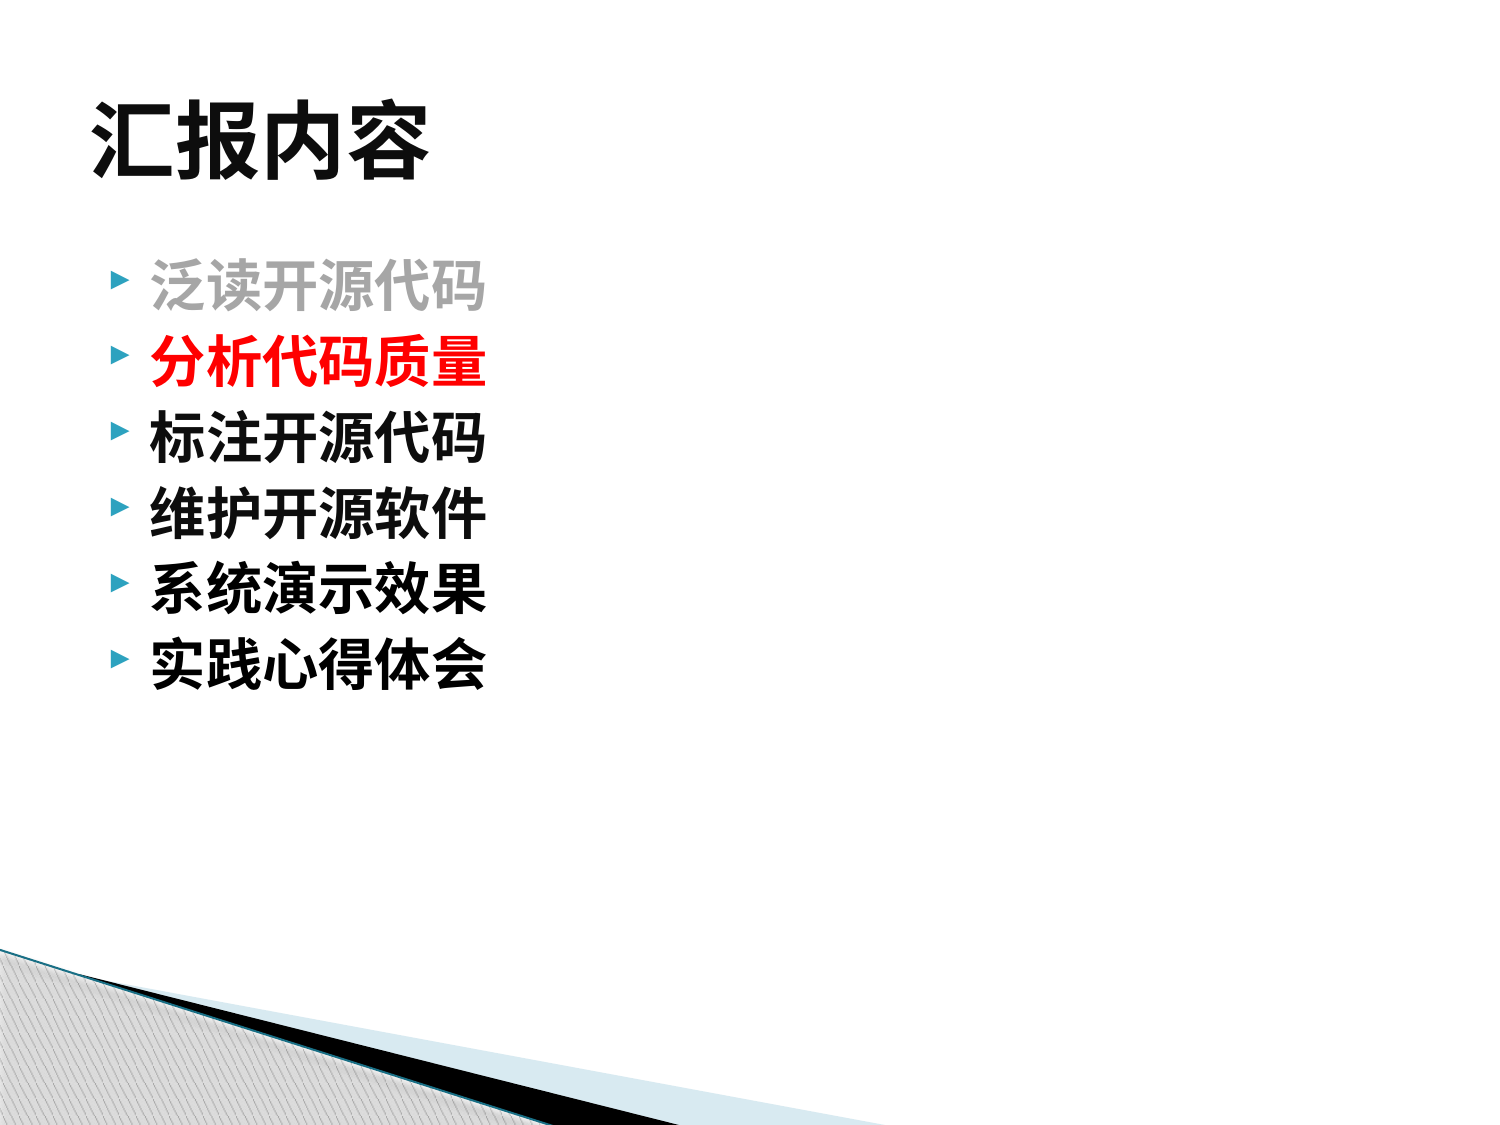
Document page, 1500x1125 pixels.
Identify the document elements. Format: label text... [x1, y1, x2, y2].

title 汇报内容 [75, 45, 1425, 233]
list 泛读开源代码 分析代码质量 标注开源代码 维护开源软件 系统演示效果 实践心得体会 [75, 243, 1425, 986]
